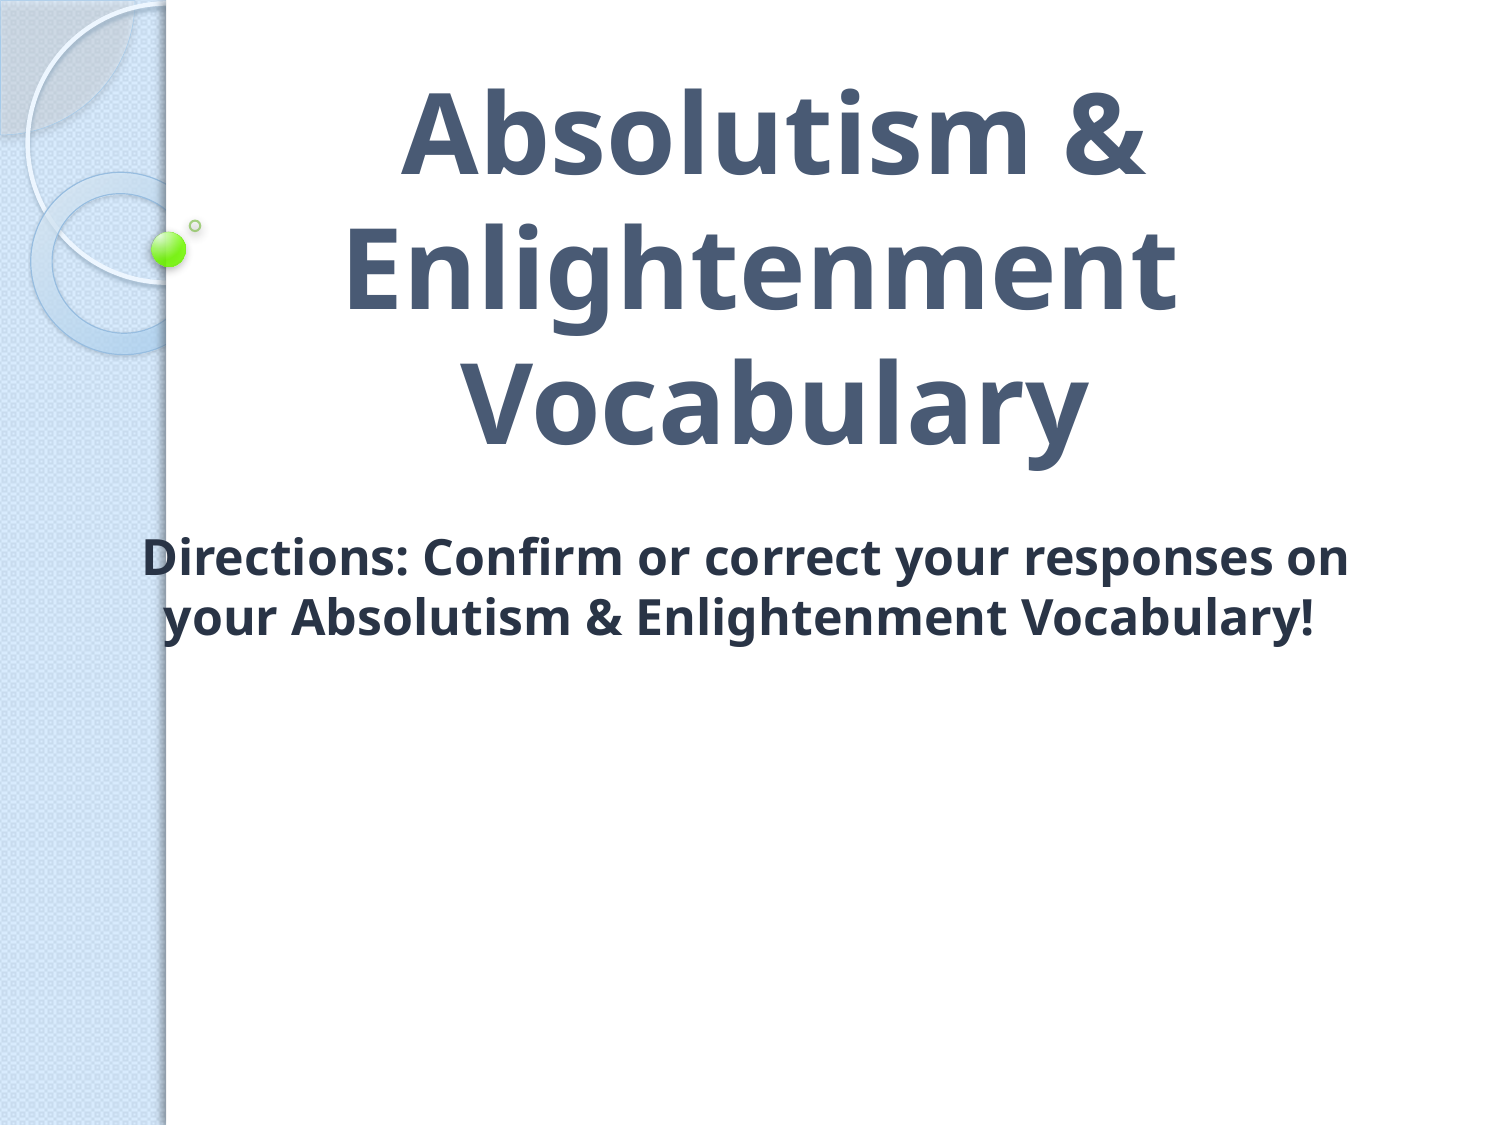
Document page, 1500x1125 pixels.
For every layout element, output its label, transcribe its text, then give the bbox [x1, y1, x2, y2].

title Absolutism & Enlightenment Vocabulary [87, 224, 1463, 475]
subtitle Directions: Confirm or correct your responses on your Absolutism & Enlightenment Vocabulary! [112, 525, 1375, 788]
